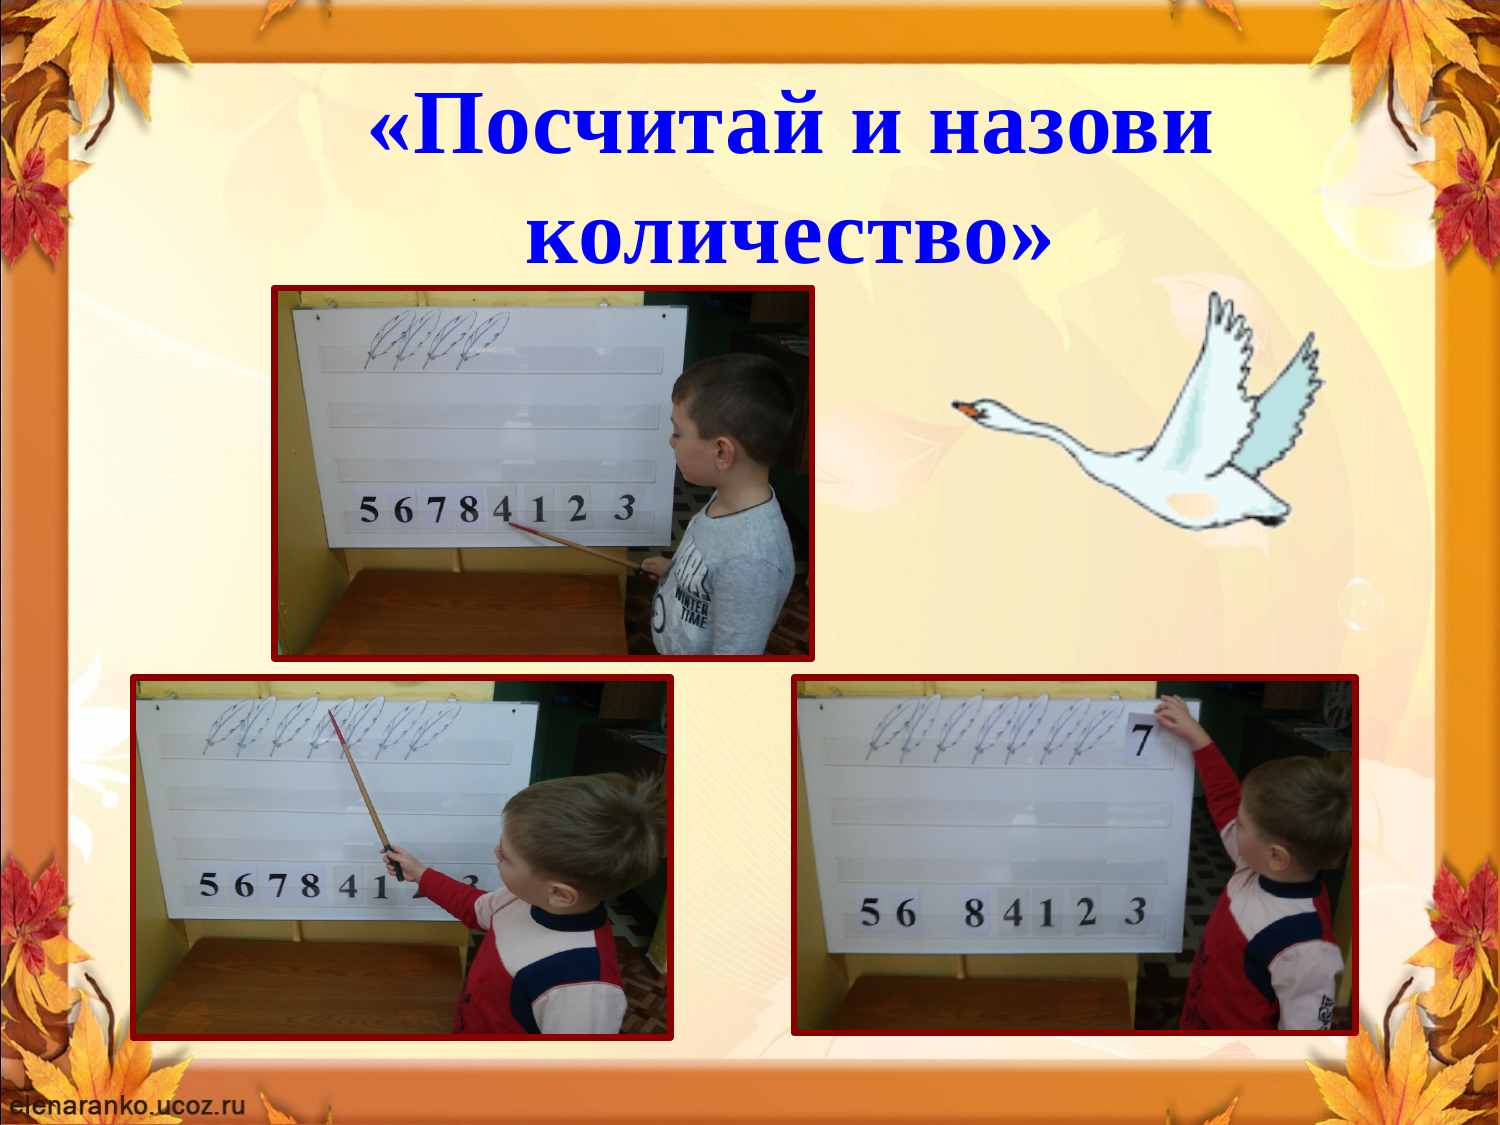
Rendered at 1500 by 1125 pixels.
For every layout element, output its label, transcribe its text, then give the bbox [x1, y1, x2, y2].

text_box «Посчитай и назови количество» [171, 54, 1412, 290]
picture [0, 0, 1500, 1125]
